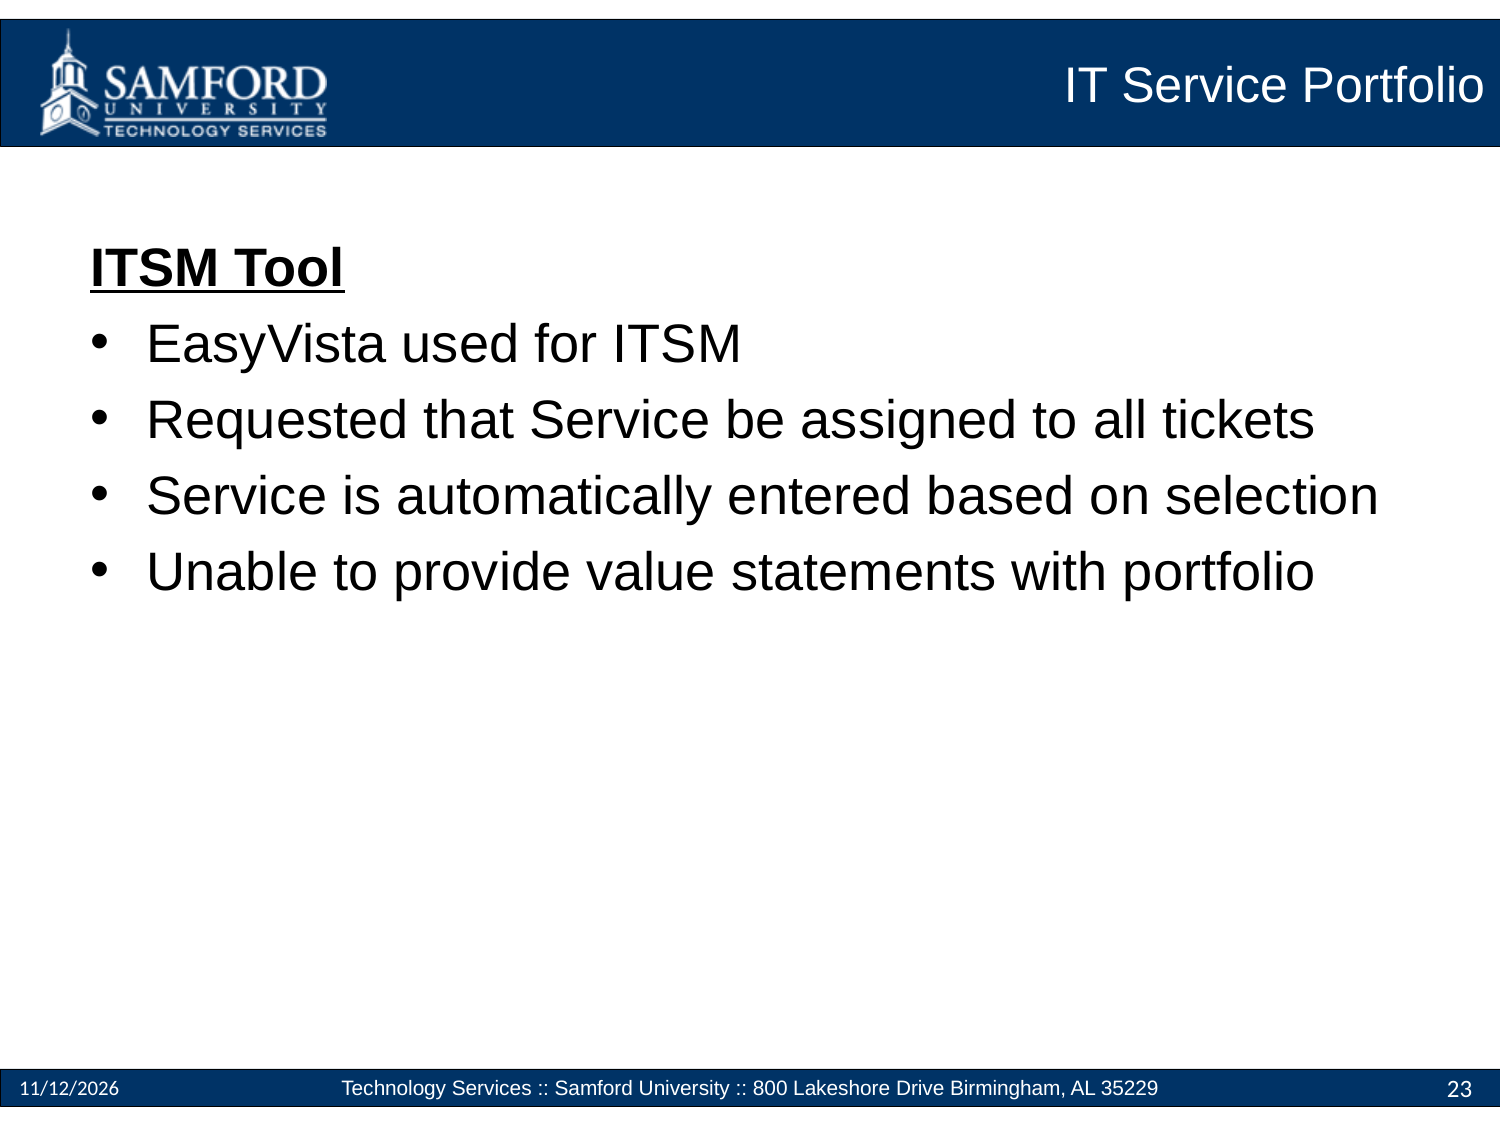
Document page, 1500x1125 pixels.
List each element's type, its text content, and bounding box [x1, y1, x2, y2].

text_box IT Service Portfolio [0, 17, 1500, 148]
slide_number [4, 1068, 184, 1107]
picture [39, 27, 327, 137]
list ITSM Tool EasyVista used for ITSM Requested that Service be assigned to all tickets Service is automatically entered based on selection Unable to provide value statements with portfolio [75, 224, 1488, 1069]
slide_number 23 [1425, 1068, 1488, 1107]
text_box Technology Services :: Samford University :: 800 Lakeshore Drive Birmingham, AL 35229 [0, 1067, 1500, 1108]
